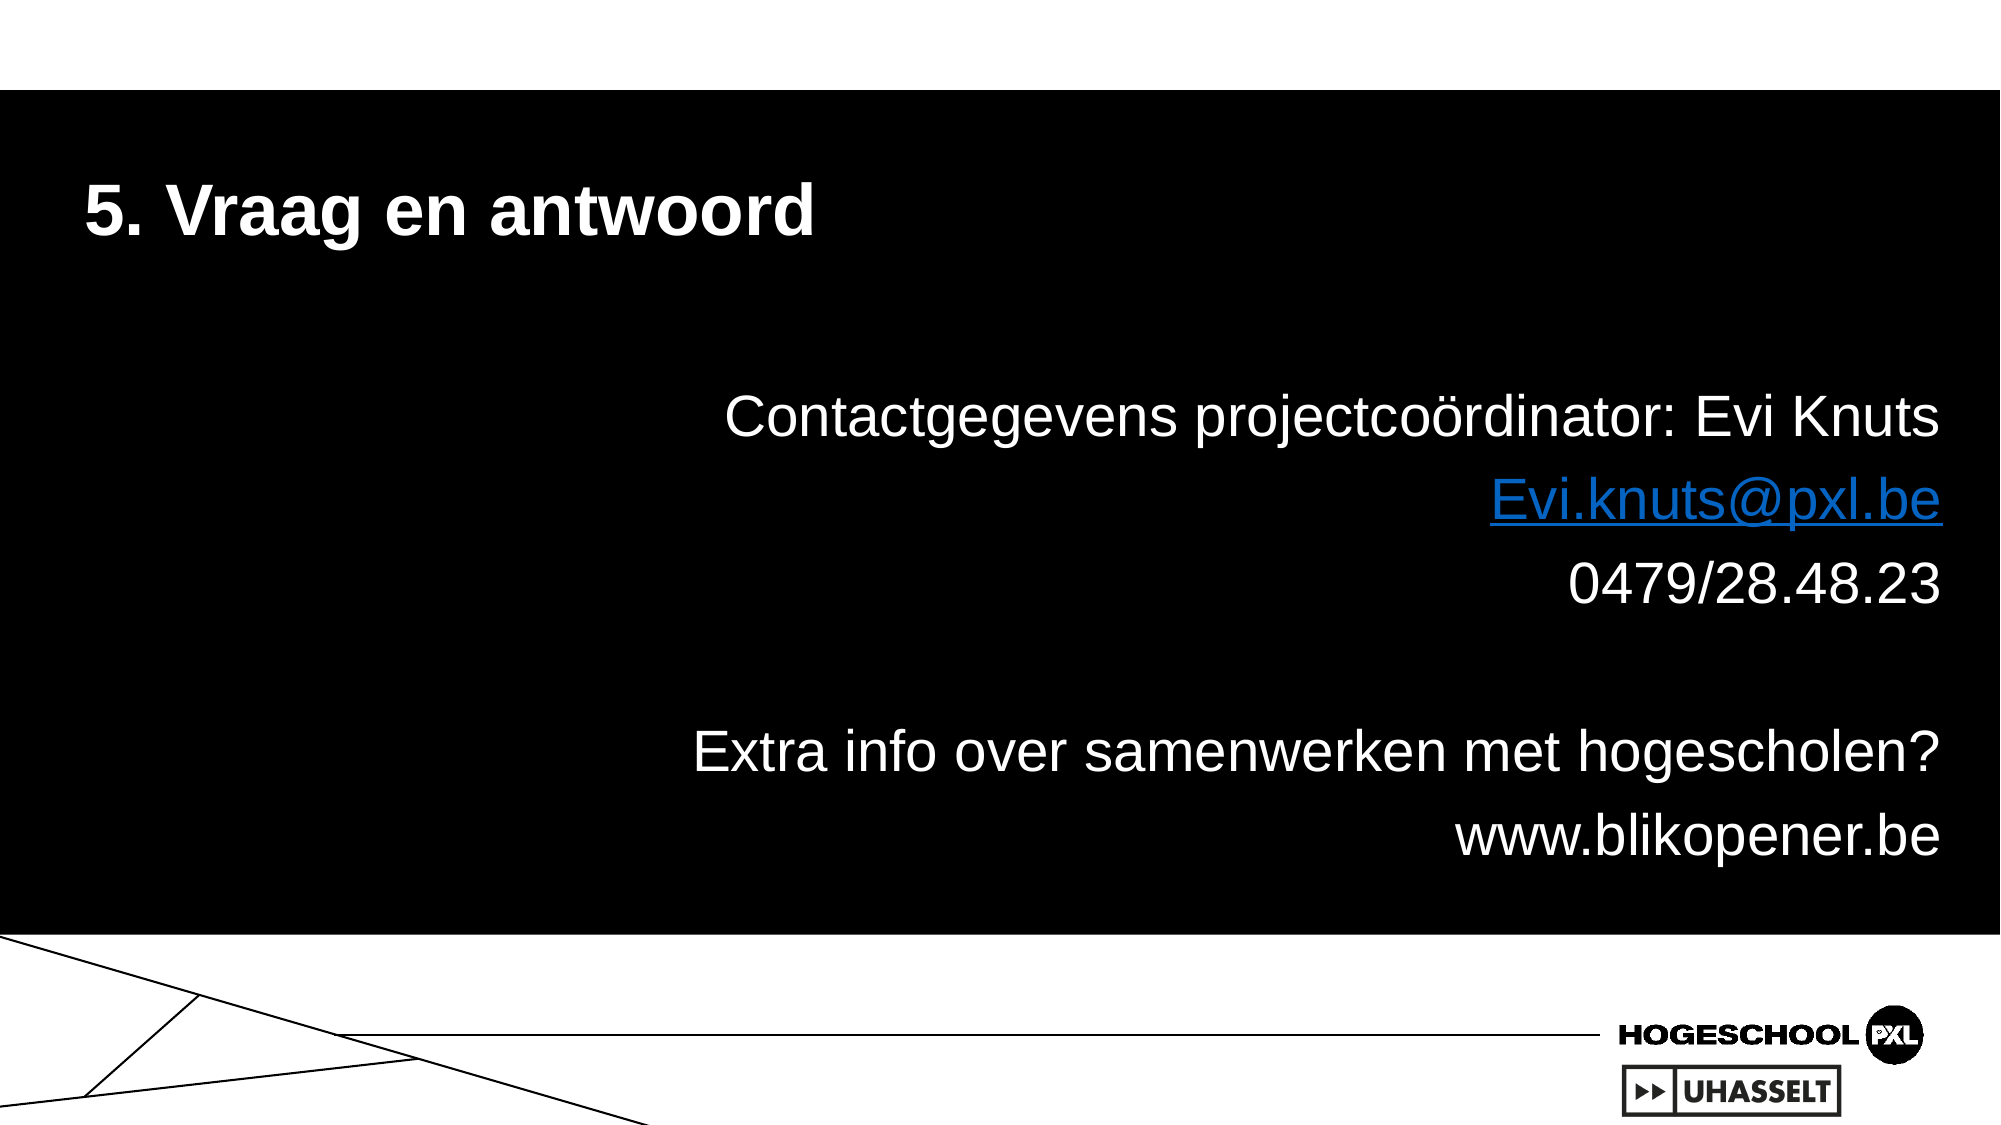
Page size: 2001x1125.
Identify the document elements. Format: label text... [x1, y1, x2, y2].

picture [1613, 999, 1929, 1125]
title 5. Vraag en antwoord [84, 172, 1916, 342]
text_box [101, 353, 1933, 865]
text_box Contactgegevens projectcoördinator: Evi Knuts Evi.knuts@pxl.be 0479/28.48.23 Extra info over samenwerken met hogescholen? www.blikopener.be [126, 378, 1958, 890]
